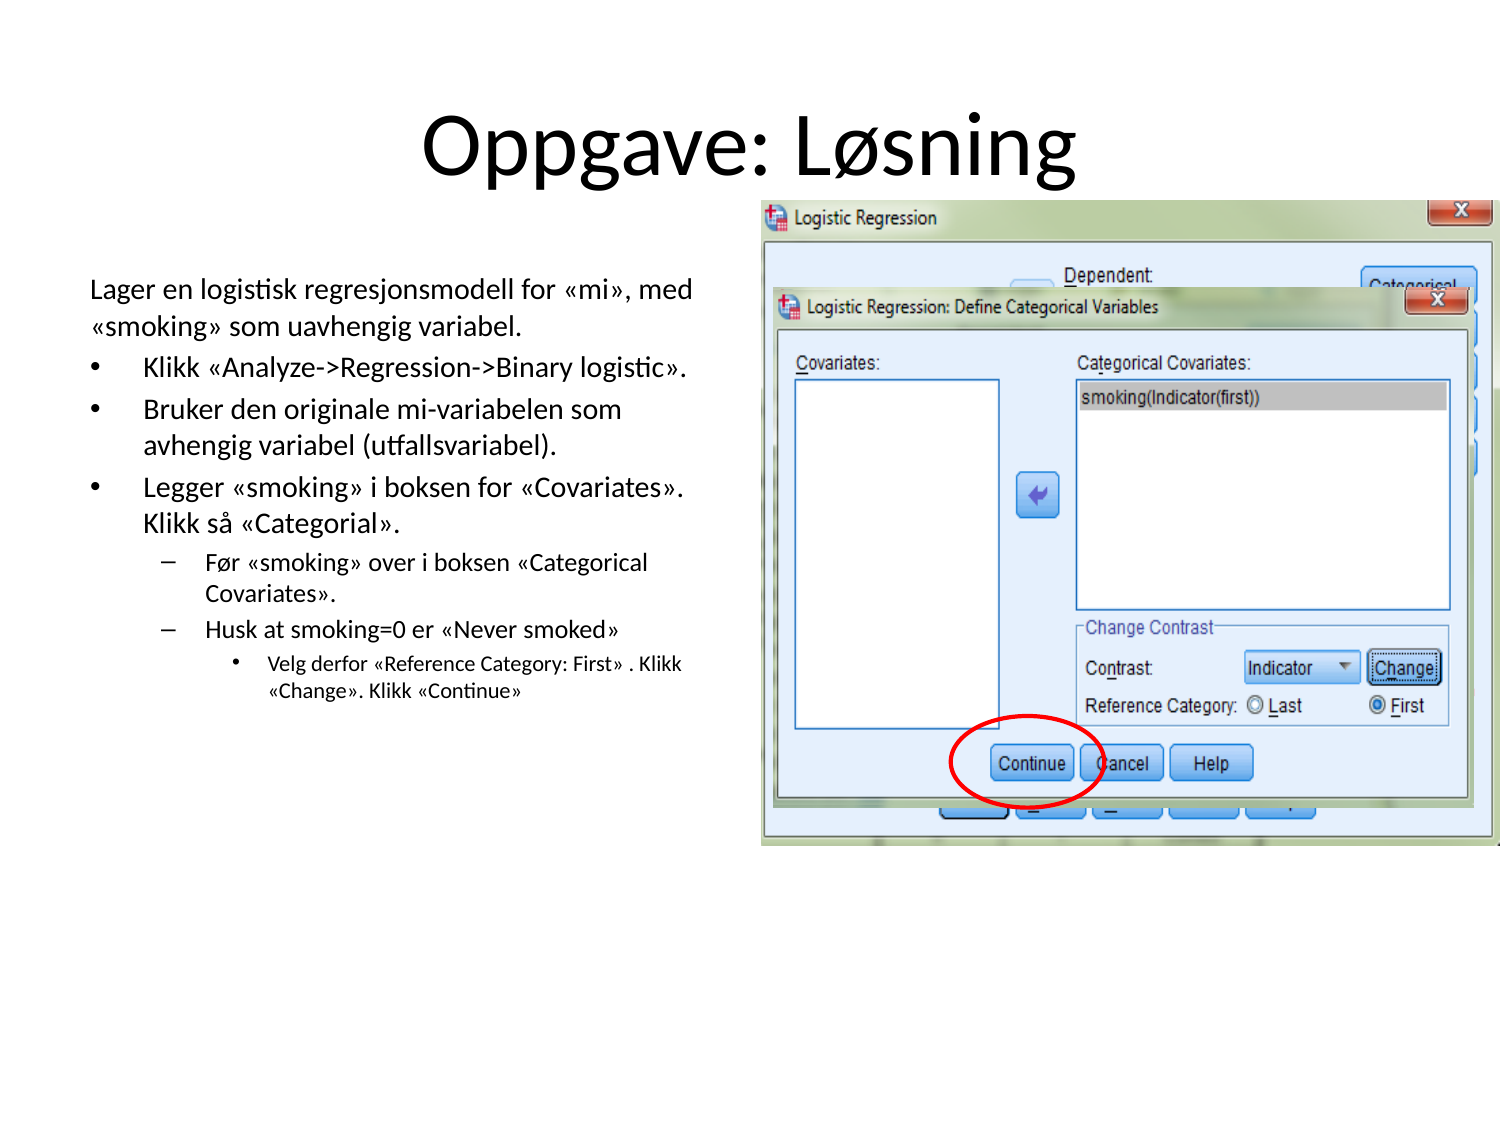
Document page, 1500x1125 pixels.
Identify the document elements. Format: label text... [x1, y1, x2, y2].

title Oppgave: Løsning [75, 45, 1425, 233]
picture [761, 200, 1500, 847]
list Lager en logistisk regresjonsmodell for «mi», med «smoking» som uavhengig variabel. Klikk «Analyze->Regression->Binary logistic». Bruker den originale mi-variabelen som avhengig variabel (utfallsvariabel). Legger «smoking» i boksen for «Covariates». Klikk så «Categorial». Før «smoking» over i boksen «Categorical Covariates». Husk at smoking=0 er «Never smoked» Velg derfor «Reference Category: First» . Klikk «Change». Klikk «Continue» [75, 262, 750, 728]
